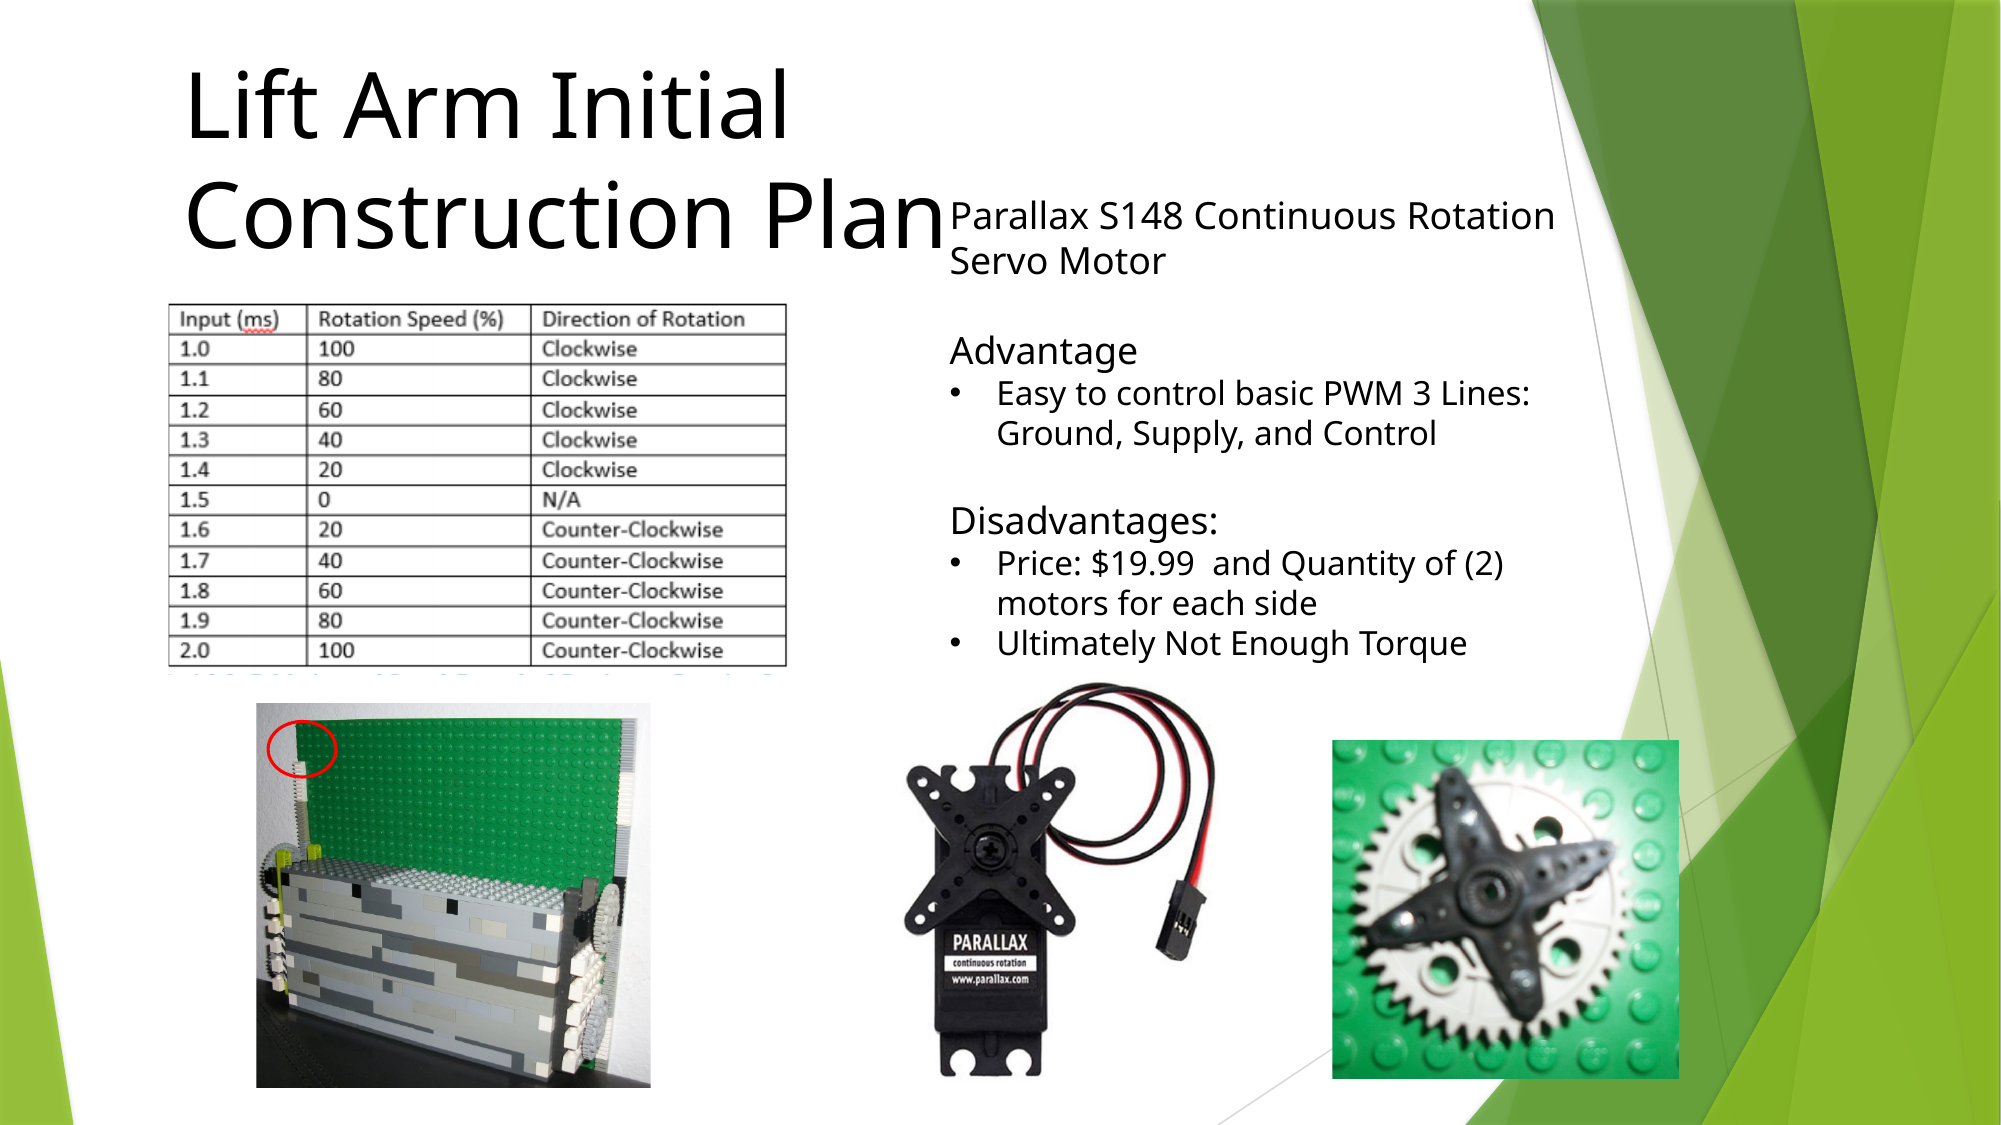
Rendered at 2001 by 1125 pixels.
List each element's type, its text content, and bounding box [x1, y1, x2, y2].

picture [1331, 740, 1680, 1079]
text_box Lift Arm Initial Construction Plan [168, 39, 1241, 275]
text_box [255, 702, 652, 1088]
picture [894, 674, 1221, 1088]
picture [168, 303, 820, 676]
text_box Parallax S148 Continuous Rotation Servo Motor Advantage Easy to control basic PWM 3 Lines: Ground, Supply, and Control Disadvantages: Price: $19.99 and Quantity of (2) motors for each side Ultimately Not Enough Torque [934, 184, 1586, 670]
